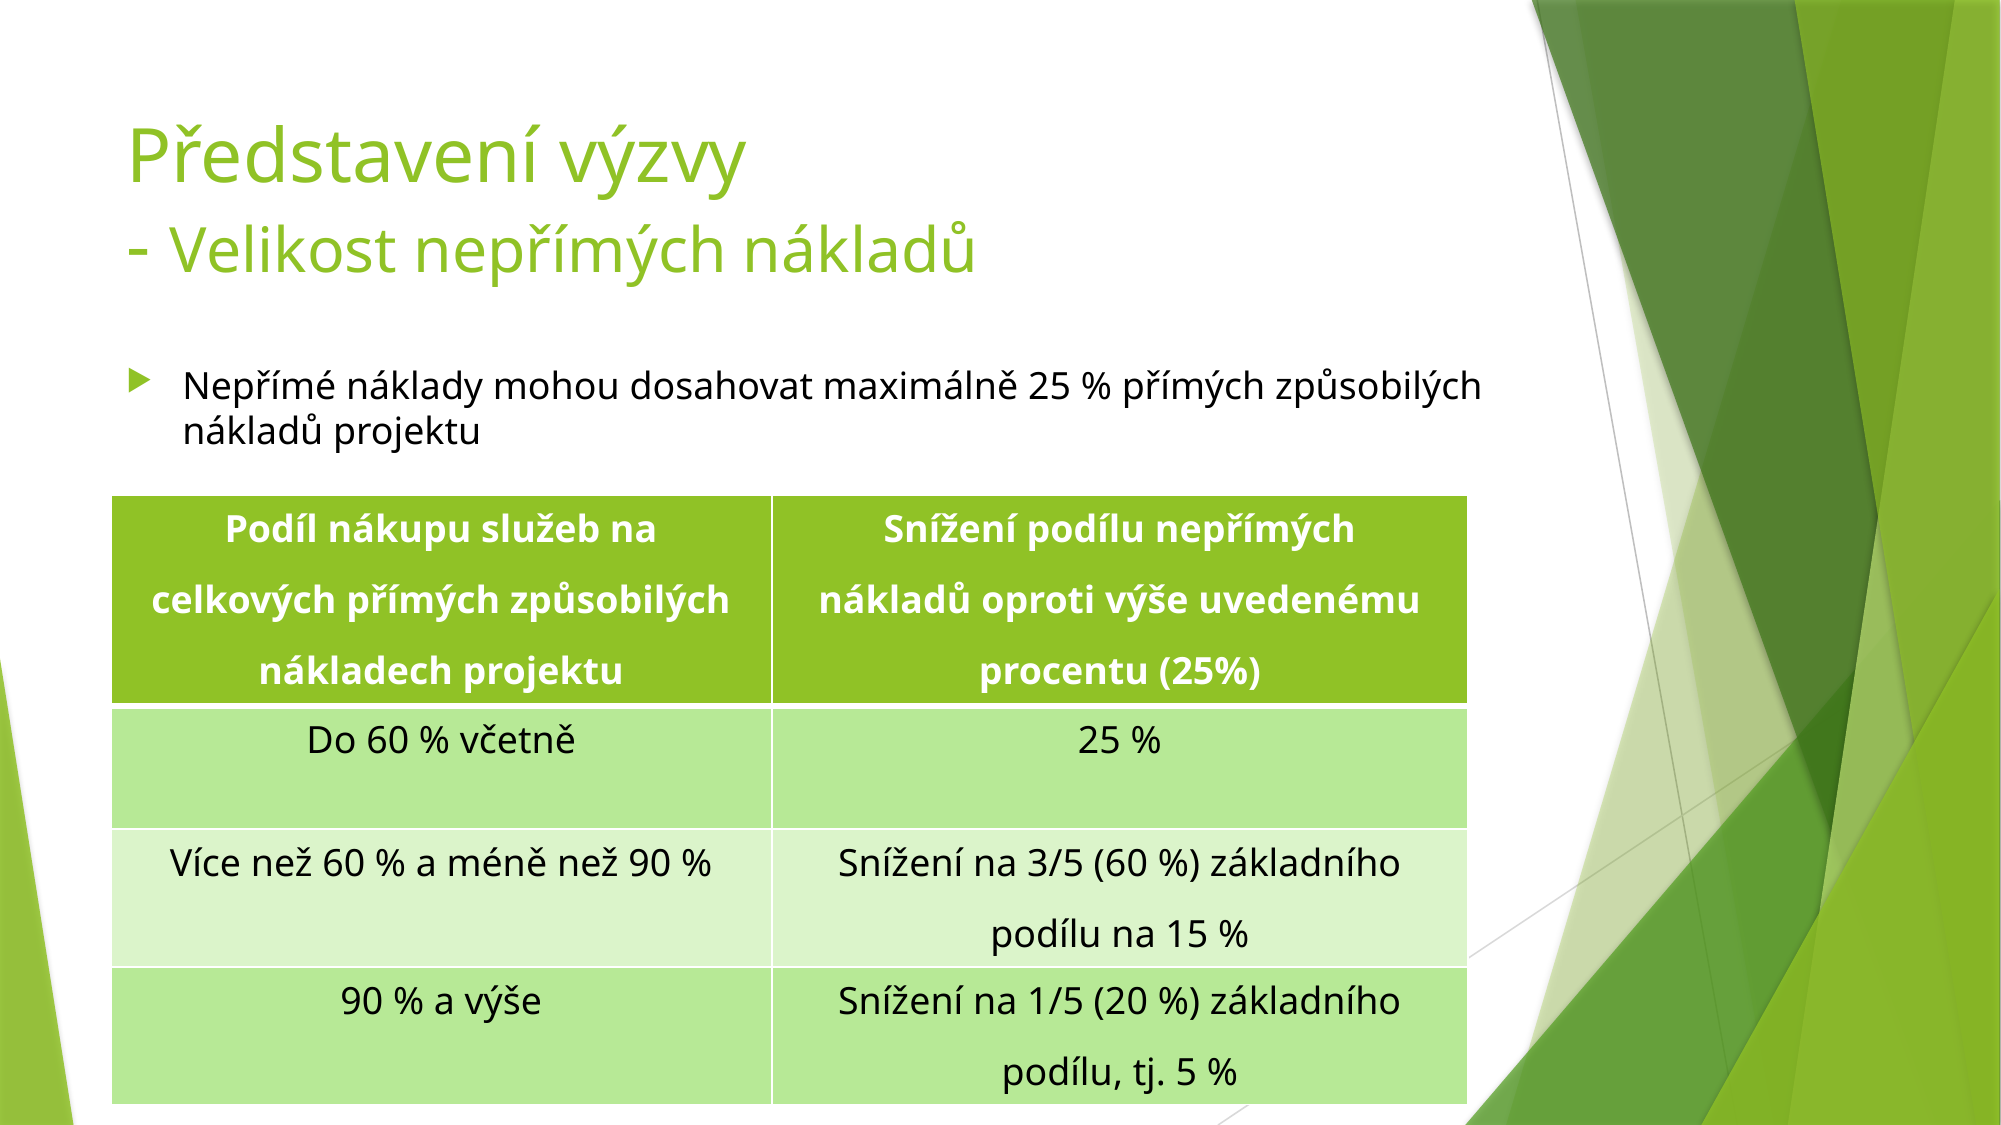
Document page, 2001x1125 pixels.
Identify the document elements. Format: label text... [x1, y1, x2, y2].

table_cell Snížení na 1/5 (20 %) základního podílu, tj. 5 % [773, 968, 1467, 1104]
list Nepřímé náklady mohou dosahovat maximálně 25 % přímých způsobilých nákladů projektu [111, 354, 1522, 992]
table_header Snížení podílu nepřímých nákladů oproti výše uvedenému procentu (25%) [773, 496, 1467, 703]
table_cell 90 % a výše [112, 968, 771, 1104]
table_cell Do 60 % včetně [112, 709, 771, 828]
table_header Podíl nákupu služeb na celkových přímých způsobilých nákladech projektu [112, 496, 771, 703]
table_cell 25 % [773, 709, 1467, 828]
text_box [1096, 557, 1127, 663]
table_cell Snížení na 3/5 (60 %) základního podílu na 15 % [773, 830, 1467, 966]
title Představení výzvy - Velikost nepřímých nákladů [111, 99, 1522, 317]
table_cell Více než 60 % a méně než 90 % [112, 830, 771, 966]
